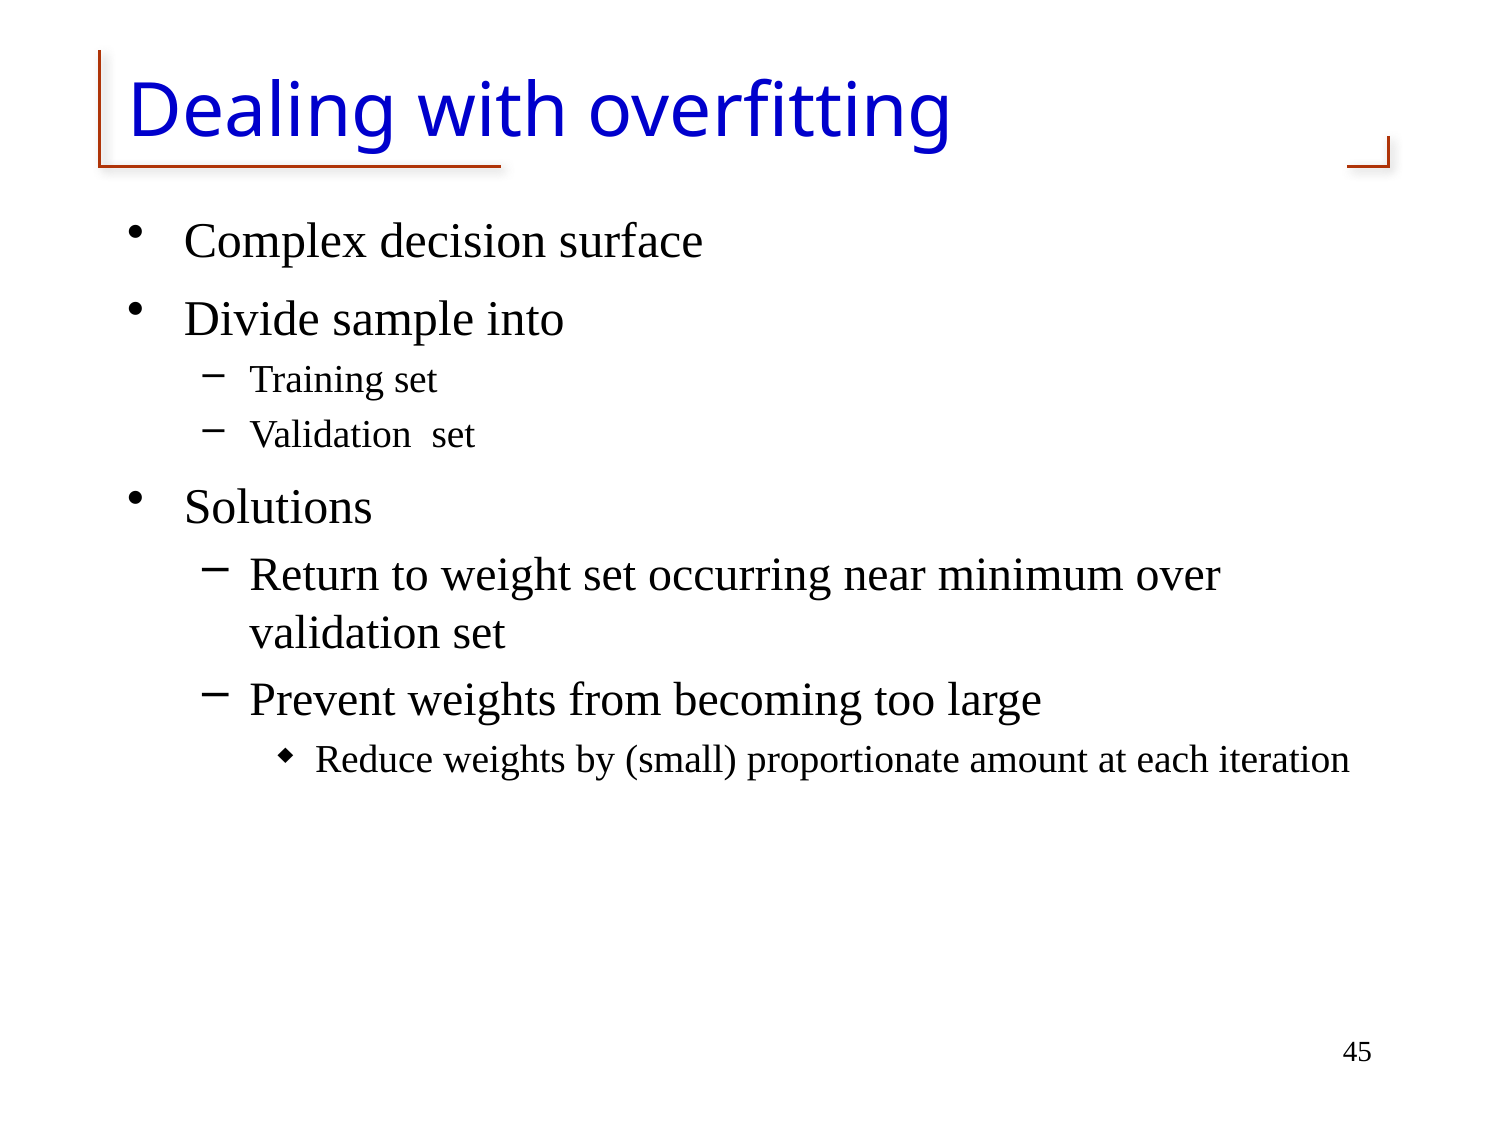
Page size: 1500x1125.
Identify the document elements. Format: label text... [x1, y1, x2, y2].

slide_number 45 [1074, 1024, 1388, 1101]
list Complex decision surface Divide sample into Training set Validation set Solutions Return to weight set occurring near minimum over validation set Prevent weights from becoming too large Reduce weights by (small) proportionate amount at each iteration [112, 200, 1388, 1000]
title Dealing with overfitting [112, 37, 1388, 175]
